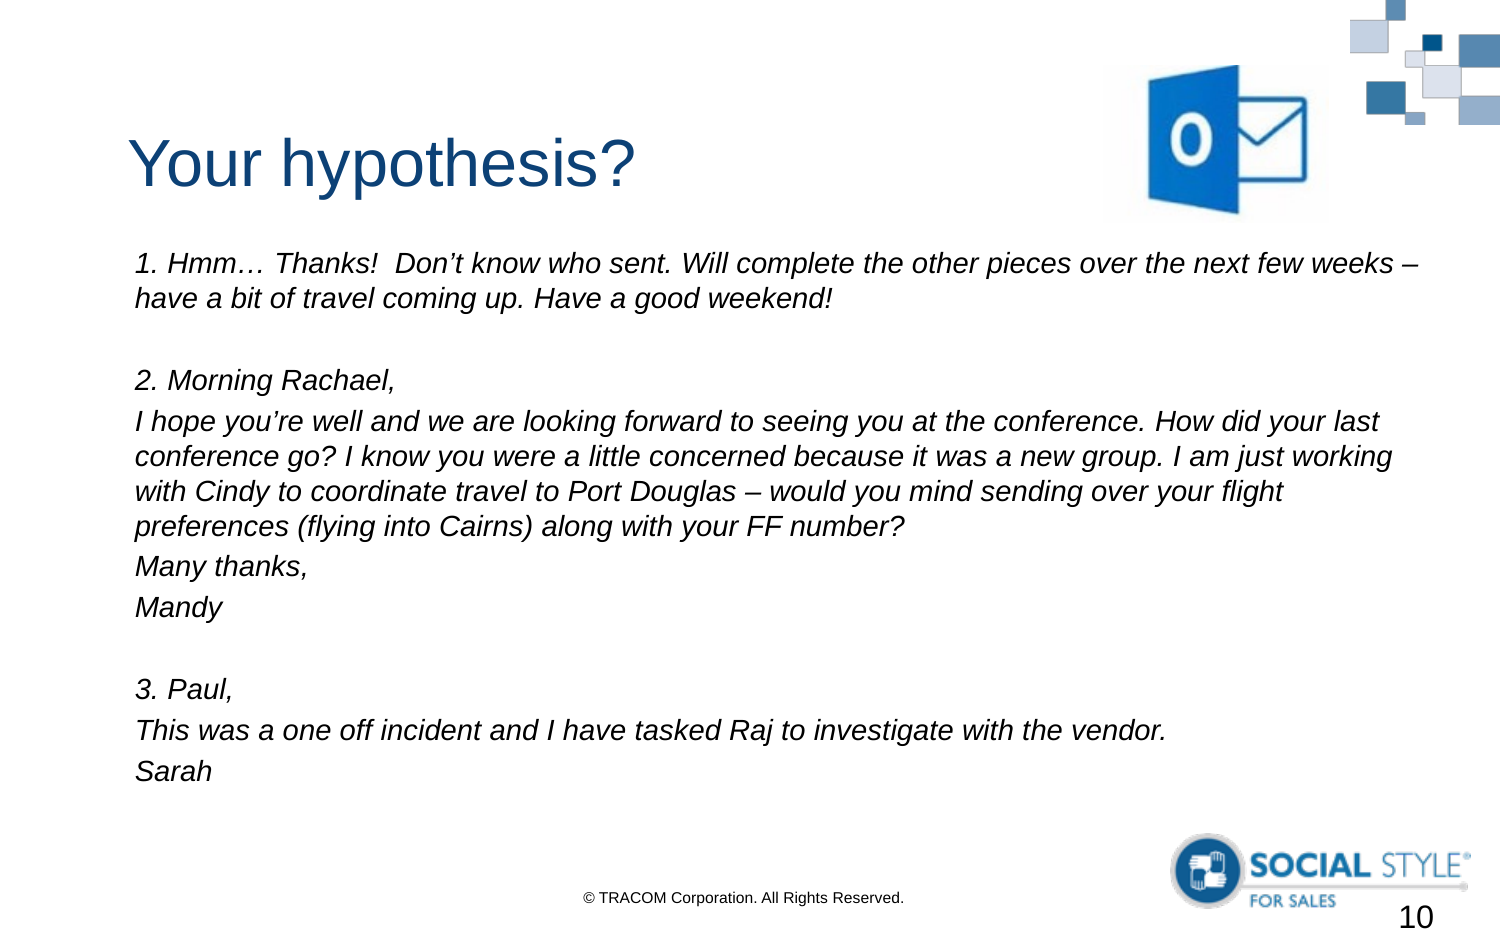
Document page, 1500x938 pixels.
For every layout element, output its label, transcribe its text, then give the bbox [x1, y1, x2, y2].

picture [1102, 64, 1329, 223]
text_box 9 [1359, 889, 1474, 938]
text_box 1. Hmm… Thanks! Don’t know who sent. Will complete the other pieces over the next few weeks – have a bit of travel coming up. Have a good weekend! 2. Morning Rachael, I hope you’re well and we are looking forward to seeing you at the conference. How did your last conference go? I know you were a little concerned because it was a new group. I am just working with Cindy to coordinate travel to Port Douglas – would you mind sending over your flight preferences (flying into Cairns) along with your FF number? Many thanks, Mandy 3. Paul, This was a one off incident and I have tasked Raj to investigate with the vendor. Sarah [123, 239, 1443, 474]
picture [1170, 833, 1471, 909]
title Your hypothesis? [112, 112, 1409, 289]
